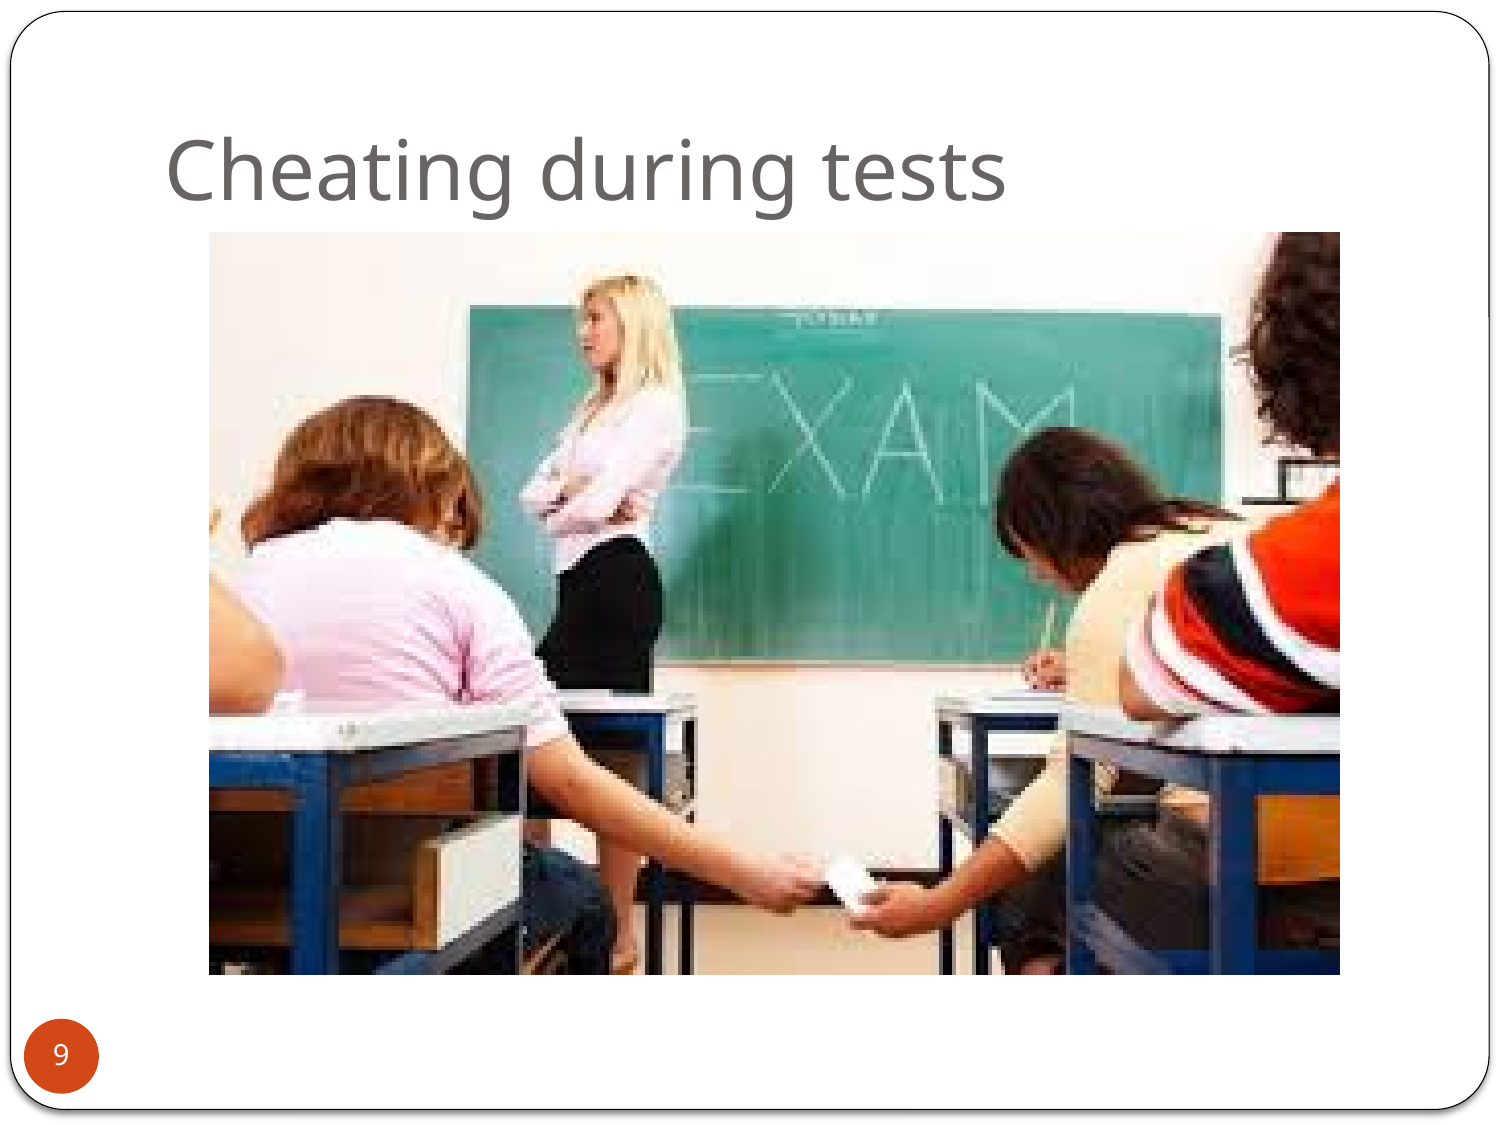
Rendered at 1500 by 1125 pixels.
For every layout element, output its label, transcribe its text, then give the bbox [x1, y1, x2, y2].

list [208, 232, 1340, 976]
title Cheating during tests [150, 45, 1425, 233]
slide_number 9 [23, 1018, 99, 1094]
